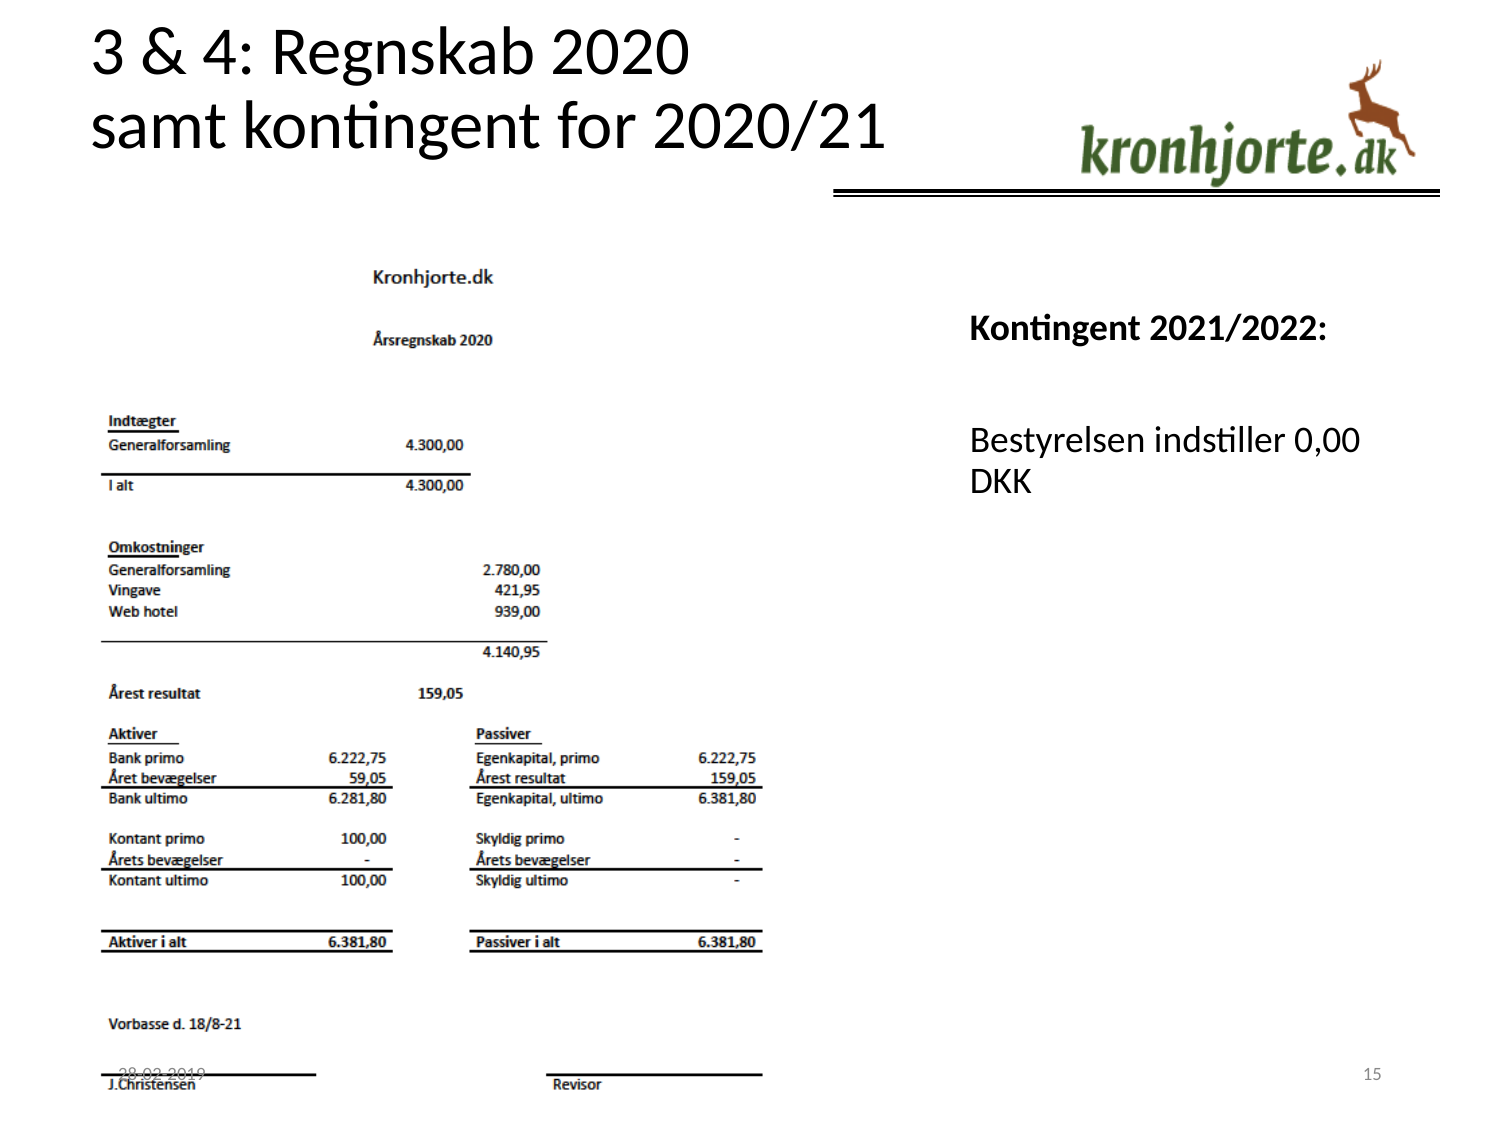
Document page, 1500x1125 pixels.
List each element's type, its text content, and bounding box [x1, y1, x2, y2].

slide_number 15 [1059, 1042, 1397, 1103]
list Kontingent 2021/2022: Bestyrelsen indstiller 0,00 DKK [954, 240, 1386, 930]
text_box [34, 171, 834, 1125]
title 3 & 4: Regnskab 2020 samt kontingent for 2020/21 [75, 0, 1425, 183]
picture [1080, 183, 1417, 189]
